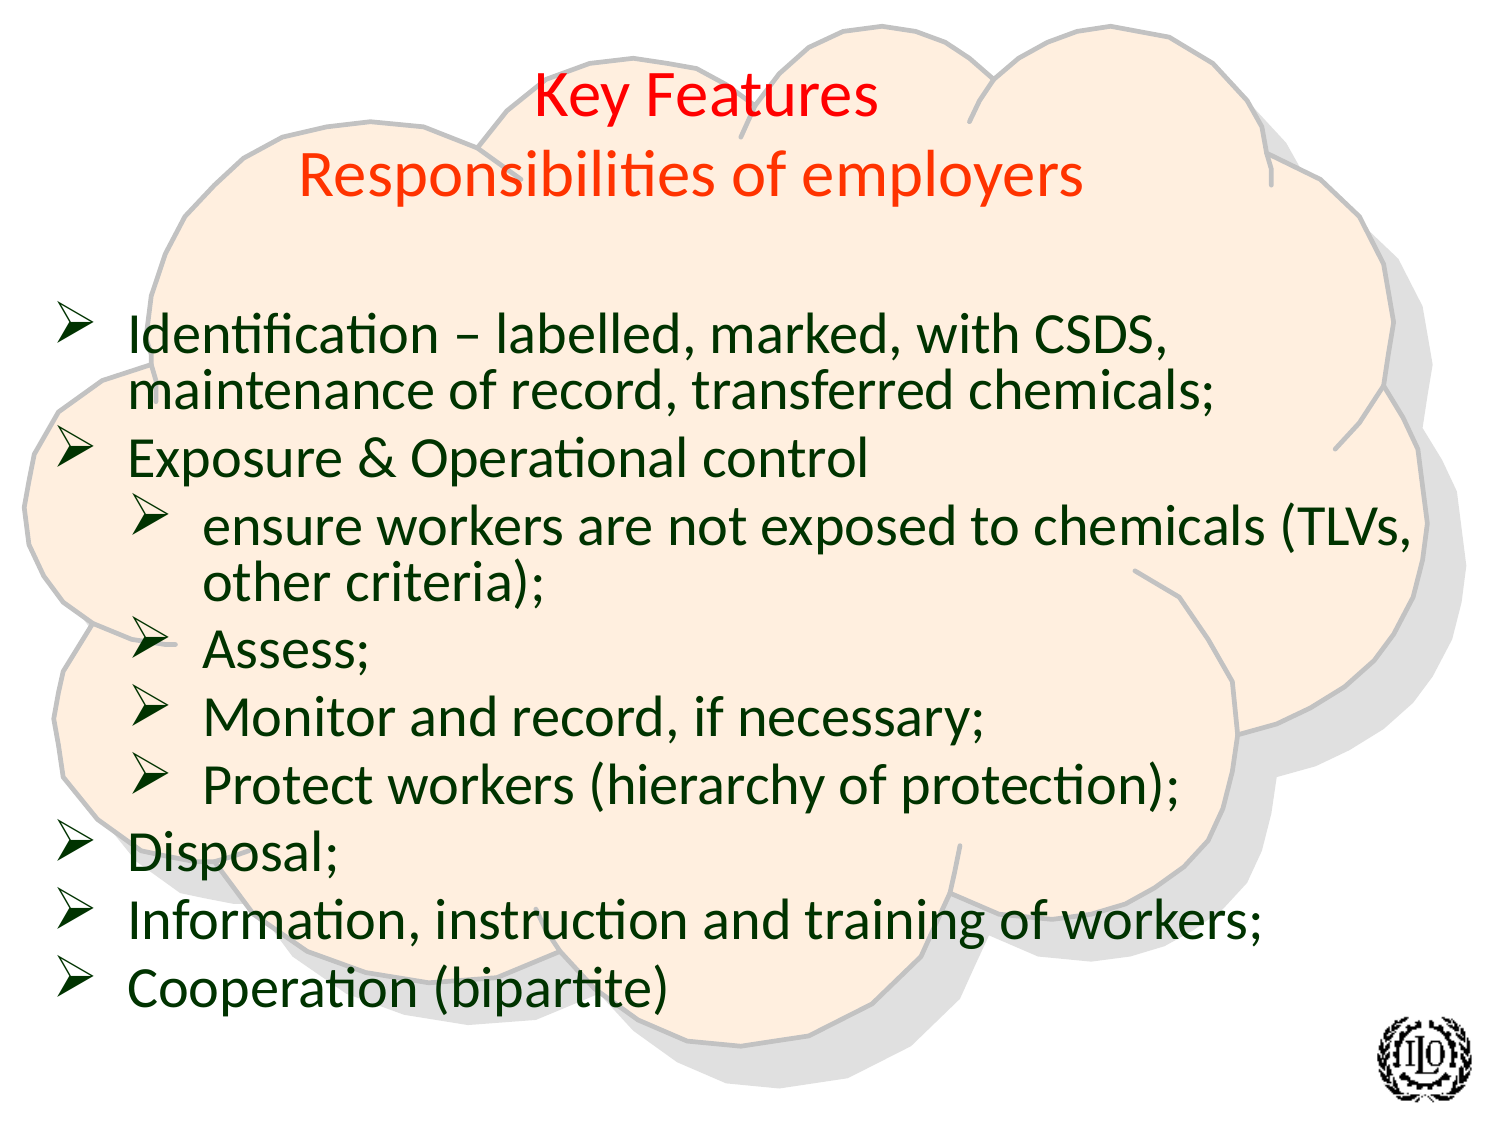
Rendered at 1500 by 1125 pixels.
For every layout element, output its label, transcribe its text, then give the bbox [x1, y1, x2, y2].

text_box Key Features Responsibilities of employers [0, 42, 1459, 218]
picture [1375, 1011, 1475, 1112]
text_box Identification – labelled, marked, with CSDS, maintenance of record, transferred chemicals; Exposure & Operational control ensure workers are not exposed to chemicals (TLVs, other criteria); Assess; Monitor and record, if necessary; Protect workers (hierarchy of protection); Disposal; Information, instruction and training of workers; Cooperation (bipartite) [37, 219, 1475, 950]
